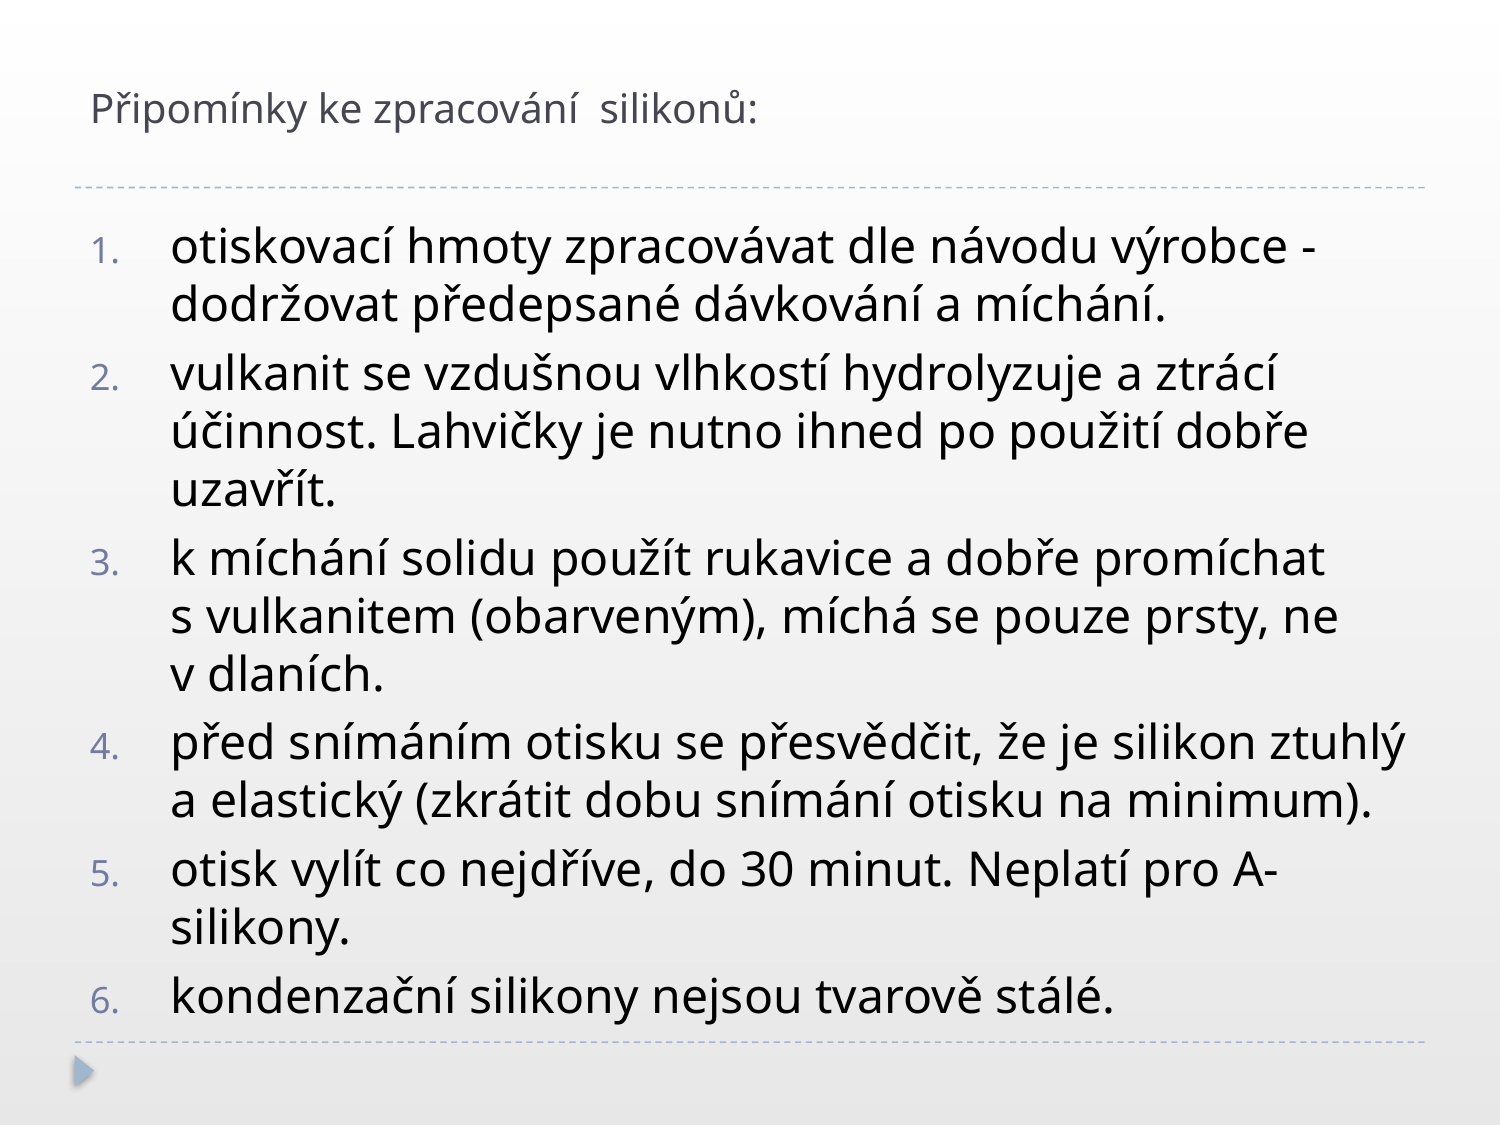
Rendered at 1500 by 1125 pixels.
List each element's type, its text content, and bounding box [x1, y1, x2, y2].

list otiskovací hmoty zpracovávat dle návodu výrobce - dodržovat předepsané dávkování a míchání. vulkanit se vzdušnou vlhkostí hydrolyzuje a ztrácí účinnost. Lahvičky je nutno ihned po použití dobře uzavřít. k míchání solidu použít rukavice a dobře promíchat s vulkanitem (obarveným), míchá se pouze prsty, ne v dlaních. před snímáním otisku se přesvědčit, že je silikon ztuhlý a elastický (zkrátit dobu snímání otisku na minimum). otisk vylít co nejdříve, do 30 minut. Neplatí pro A-silikony. kondenzační silikony nejsou tvarově stálé. [75, 208, 1425, 1083]
title Připomínky ke zpracování silikonů: [75, 24, 1425, 188]
